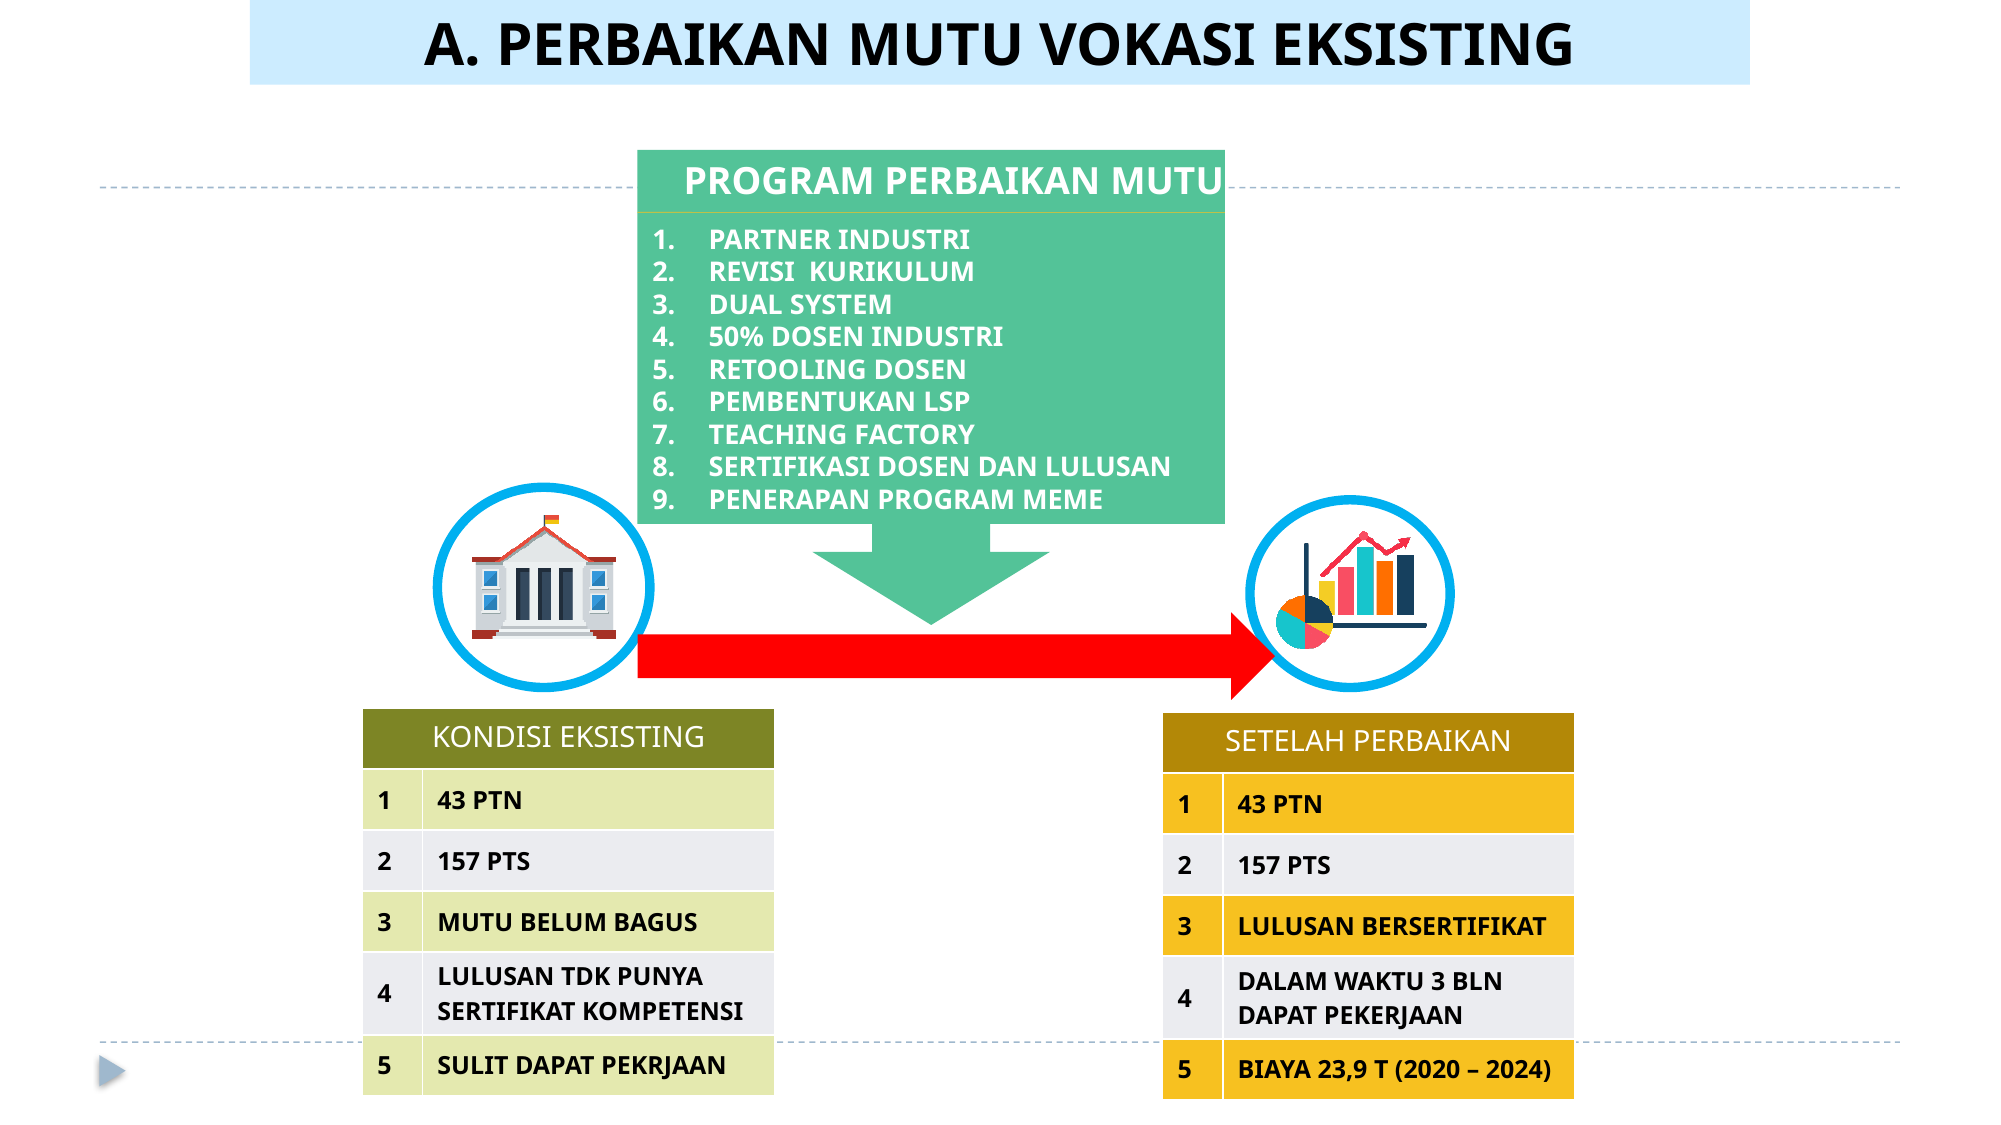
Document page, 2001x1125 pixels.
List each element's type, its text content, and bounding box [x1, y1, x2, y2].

table_cell 3 [363, 892, 422, 951]
table_header SETELAH PERBAIKAN [1163, 713, 1574, 772]
text_box [655, 611, 1243, 702]
table_cell LULUSAN TDK PUNYA SERTIFIKAT KOMPETENSI [423, 953, 774, 1034]
text_box PROGRAM PERBAIKAN MUTU [668, 149, 1240, 210]
table_cell 2 [1163, 835, 1222, 894]
text_box PARTNER INDUSTRI REVISI KURIKULUM DUAL SYSTEM 50% DOSEN INDUSTRI RETOOLING DOSEN PEMBENTUKAN LSP TEACHING FACTORY SERTIFIKASI DOSEN DAN LULUSAN PENERAPAN PROGRAM MEME [635, 148, 1227, 627]
table_cell BIAYA 23,9 T (2020 – 2024) [1224, 1040, 1574, 1099]
table_cell DALAM WAKTU 3 BLN DAPAT PEKERJAAN [1224, 957, 1574, 1038]
table_cell 4 [363, 953, 422, 1034]
table_cell 3 [1163, 896, 1222, 955]
table_cell 5 [1163, 1040, 1222, 1099]
table_cell 157 PTS [423, 831, 774, 890]
table_cell 5 [363, 1036, 422, 1095]
table_cell 1 [363, 770, 422, 829]
table_cell MUTU BELUM BAGUS [423, 892, 774, 951]
table_cell 2 [363, 831, 422, 890]
table_cell 4 [1163, 957, 1222, 1038]
table_cell 157 PTS [1224, 835, 1574, 894]
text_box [437, 486, 651, 688]
table_cell 43 PTN [423, 770, 774, 829]
text_box A. PERBAIKAN MUTU VOKASI EKSISTING [249, 0, 1750, 85]
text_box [1249, 499, 1451, 688]
table_cell 43 PTN [1224, 774, 1574, 833]
table_cell LULUSAN BERSERTIFIKAT [1224, 896, 1574, 955]
table_cell 1 [1163, 774, 1222, 833]
table_cell SULIT DAPAT PEKRJAAN [423, 1036, 774, 1095]
table_header KONDISI EKSISTING [363, 709, 774, 768]
